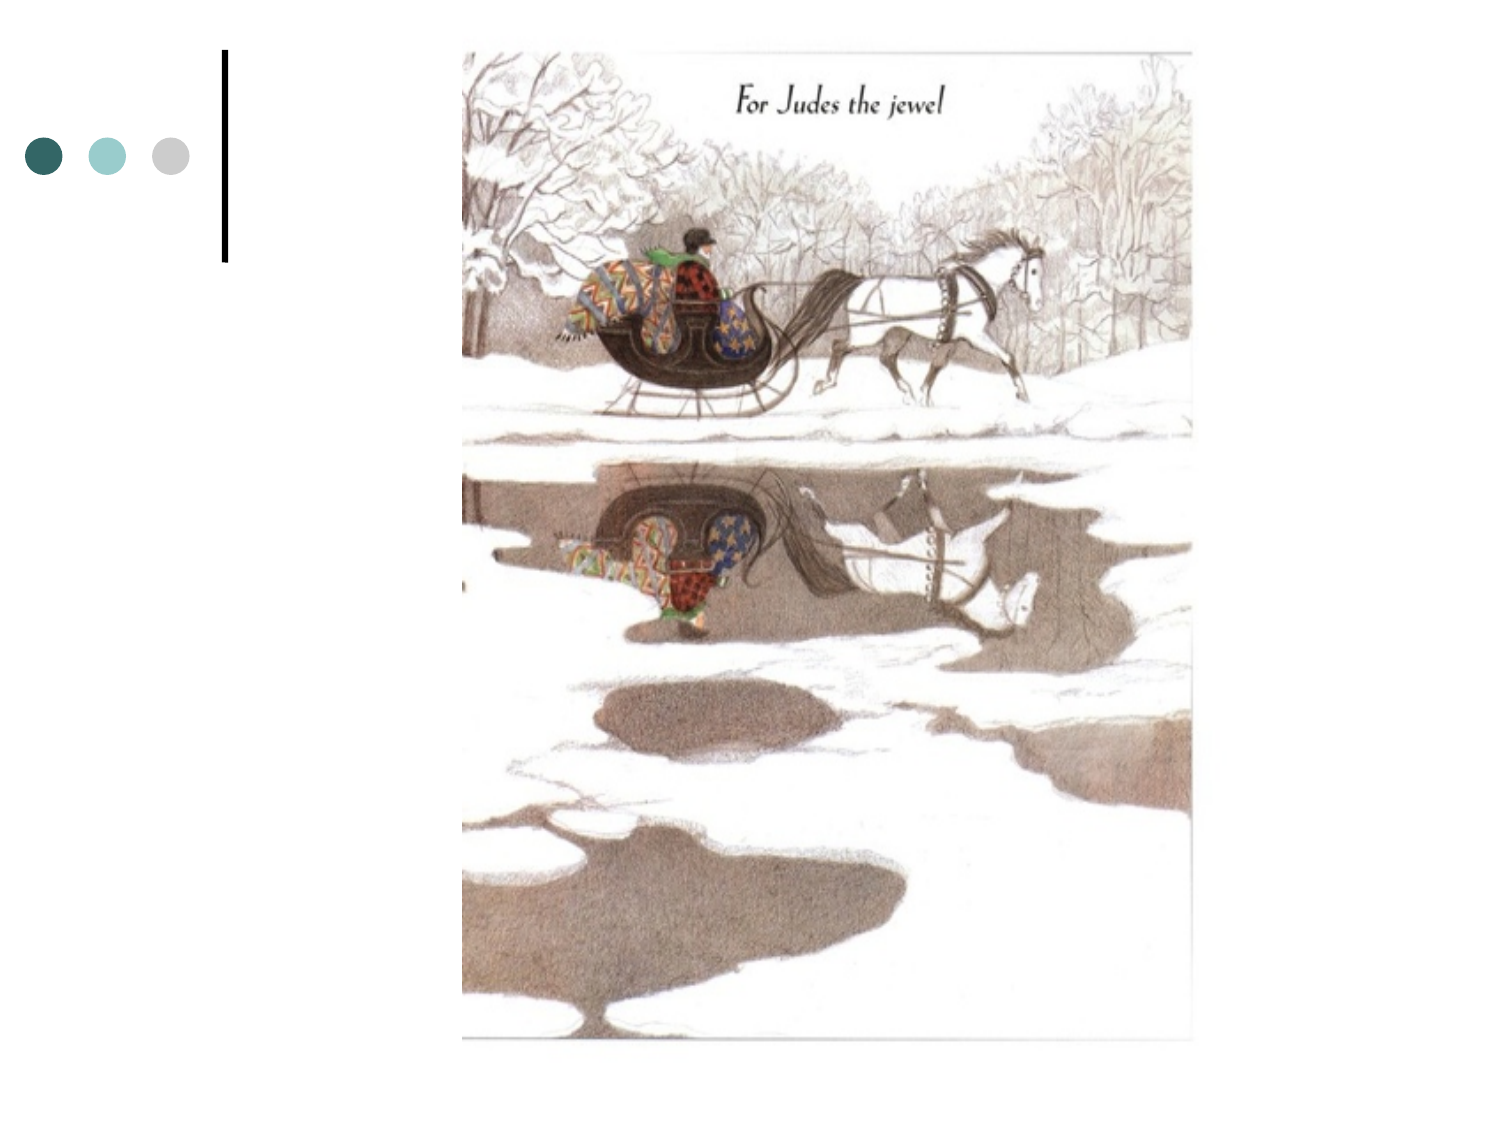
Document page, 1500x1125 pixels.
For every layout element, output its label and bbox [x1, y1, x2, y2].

picture [462, 5, 1251, 1081]
